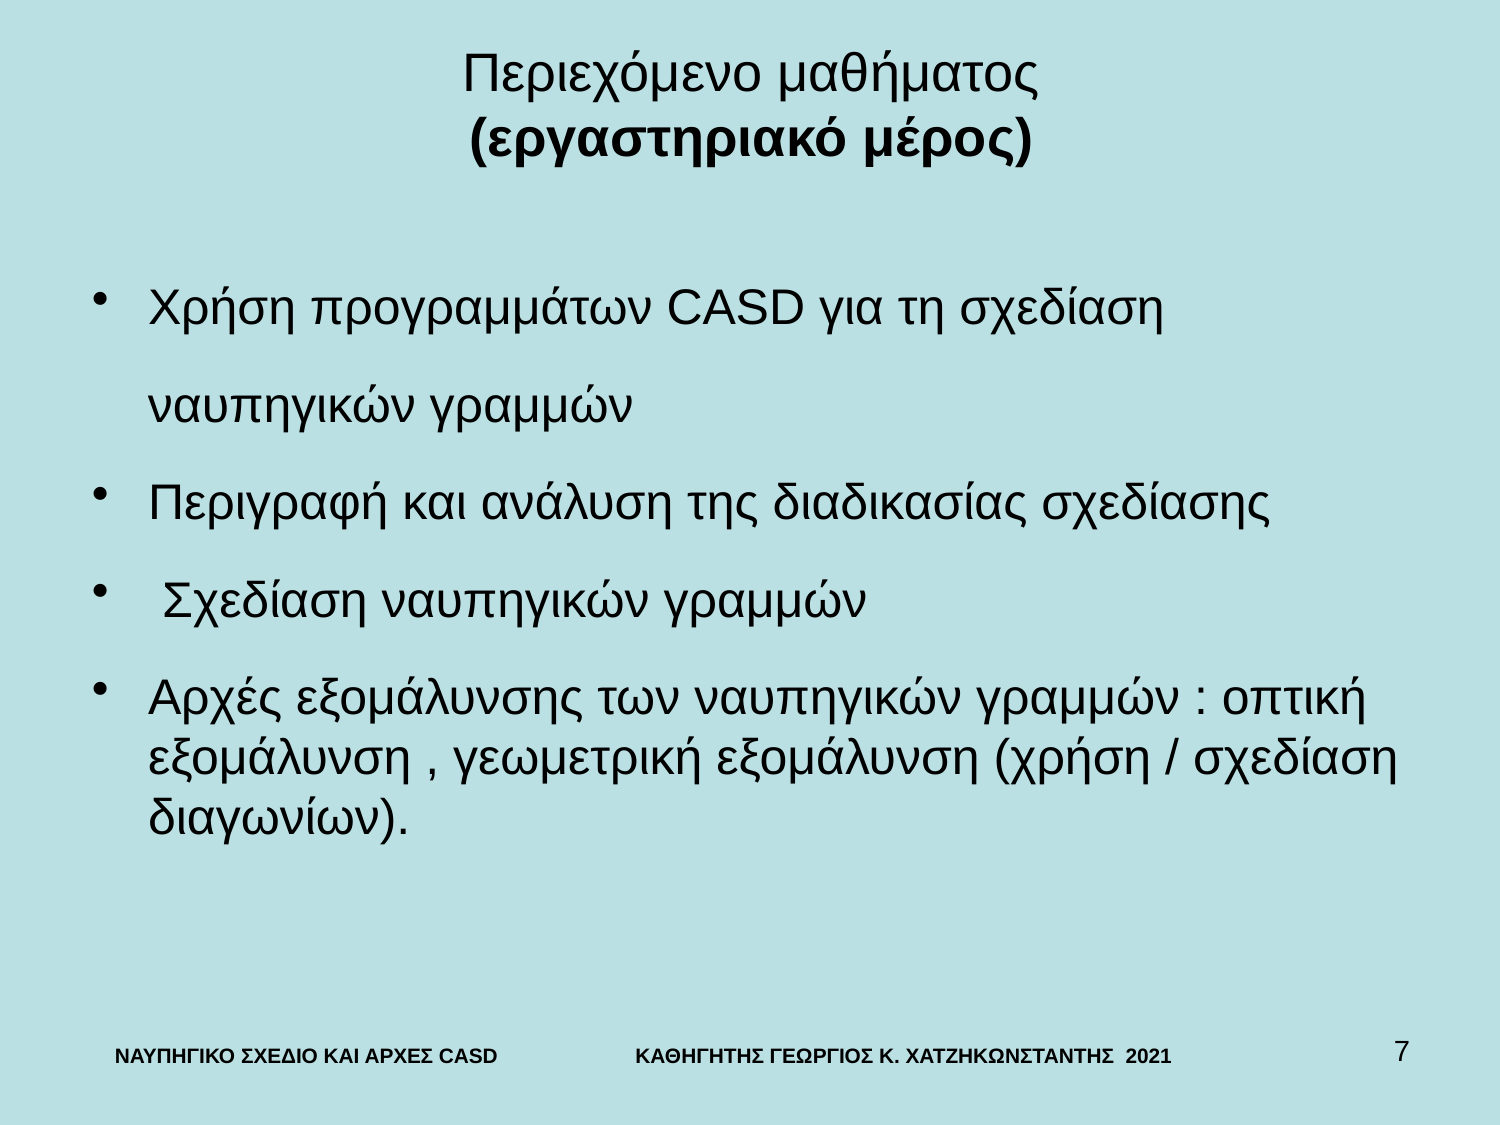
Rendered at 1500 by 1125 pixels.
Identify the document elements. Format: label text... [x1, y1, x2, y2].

slide_number 7 [1074, 1024, 1425, 1103]
text_box ΝΑΥΠΗΓΙΚΟ ΣΧΕΔΙΟ ΚΑΙ ΑΡΧΕΣ CASD ΚΑΘΗΓΗΤΗΣ ΓΕΩΡΓΙΟΣ Κ. ΧΑΤΖΗΚΩΝΣΤΑΝΤΗΣ 2021 [100, 1034, 1365, 1075]
list Χρήση προγραμμάτων CASD για τη σχεδίαση ναυπηγικών γραμμών Περιγραφή και ανάλυση της διαδικασίας σχεδίασης Σχεδίαση ναυπηγικών γραμμών Αρχές εξομάλυνσης των ναυπηγικών γραμμών : οπτική εξομάλυνση , γεωμετρική εξομάλυνση (χρήση / σχεδίαση διαγωνίων). [76, 267, 1427, 953]
title Περιεχόμενο μαθήματος (εργαστηριακό μέρος) [76, 19, 1427, 185]
